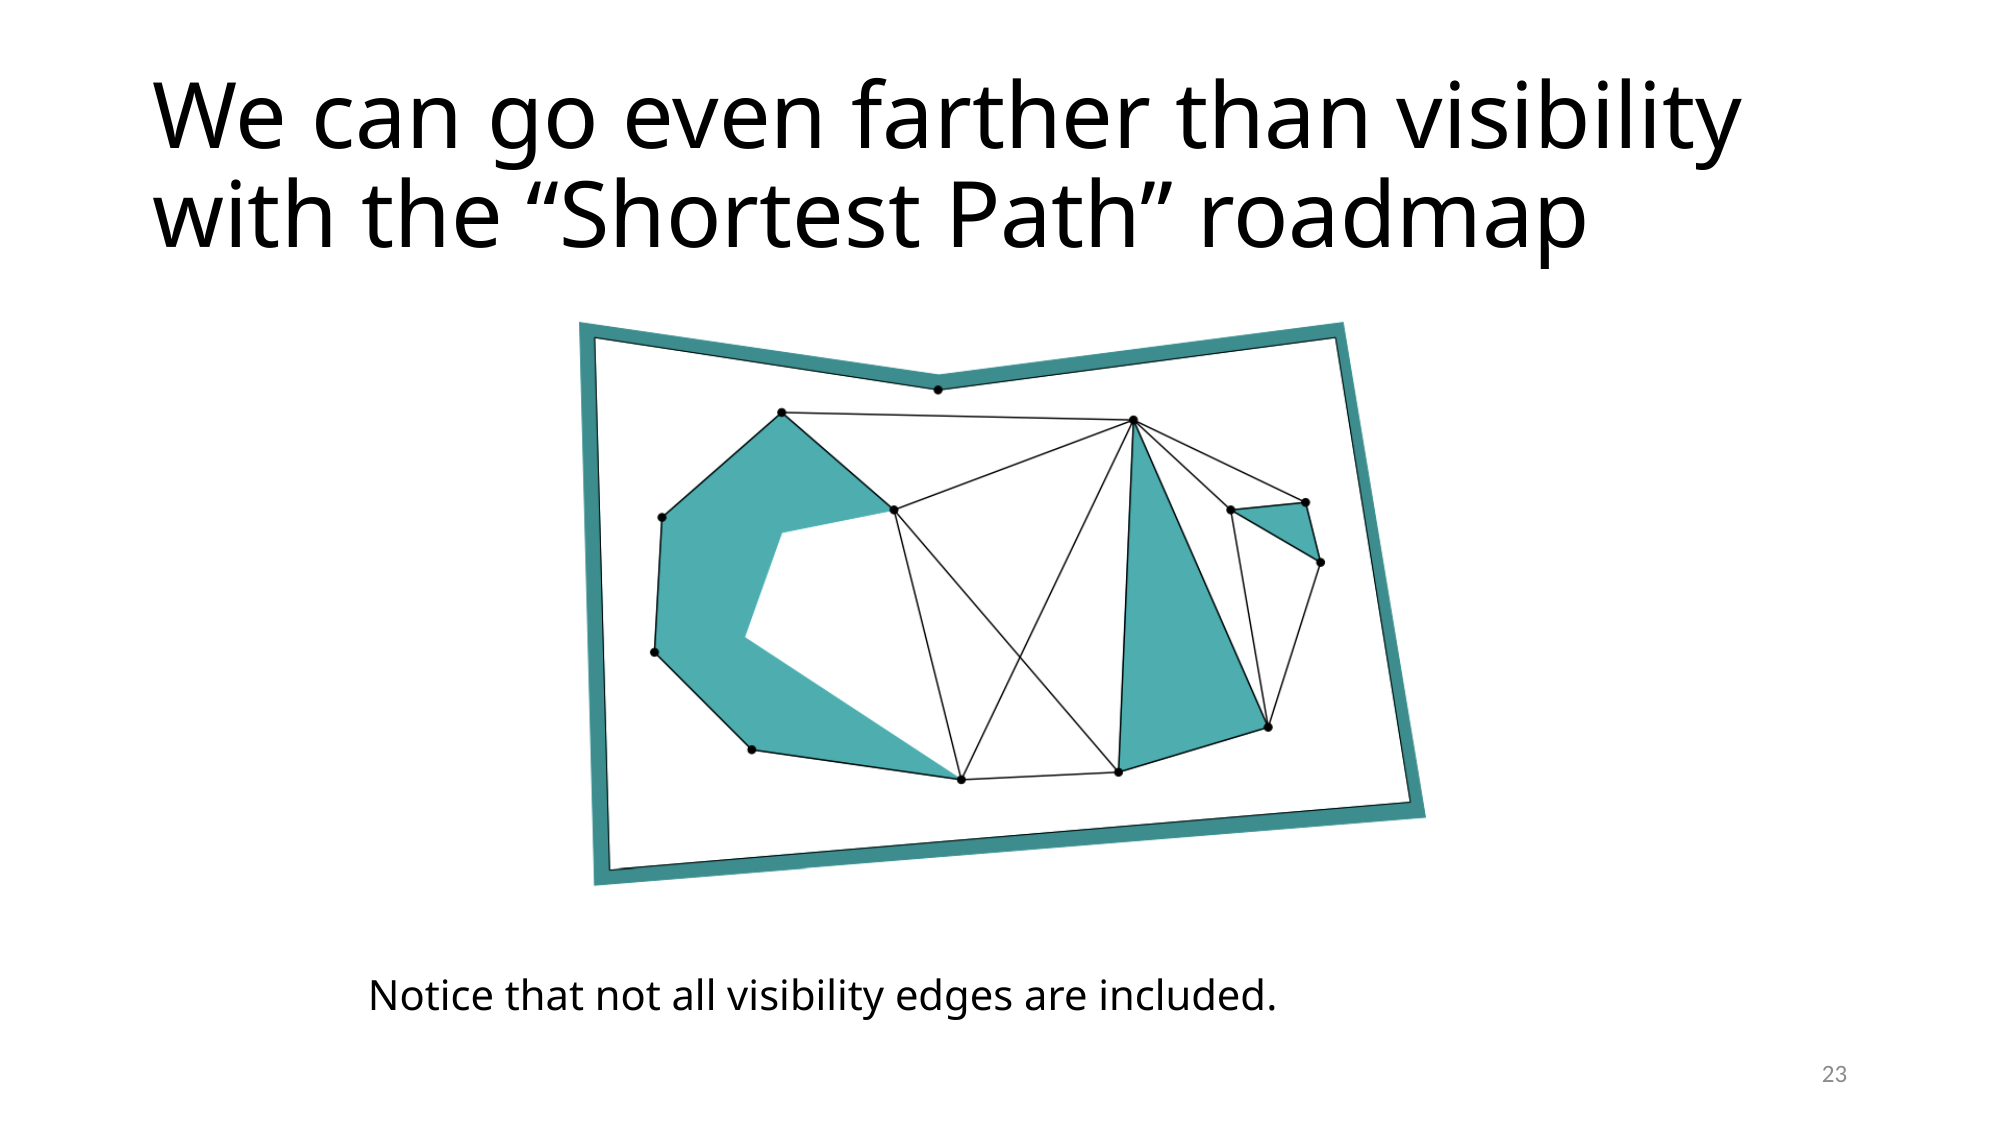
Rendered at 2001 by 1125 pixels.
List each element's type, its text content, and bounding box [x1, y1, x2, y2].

slide_number 23 [1412, 1042, 1863, 1103]
title We can go even farther than visibility with the “Shortest Path” roadmap [137, 59, 1863, 278]
text_box Notice that not all visibility edges are included. [353, 960, 1294, 1026]
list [551, 303, 1449, 906]
